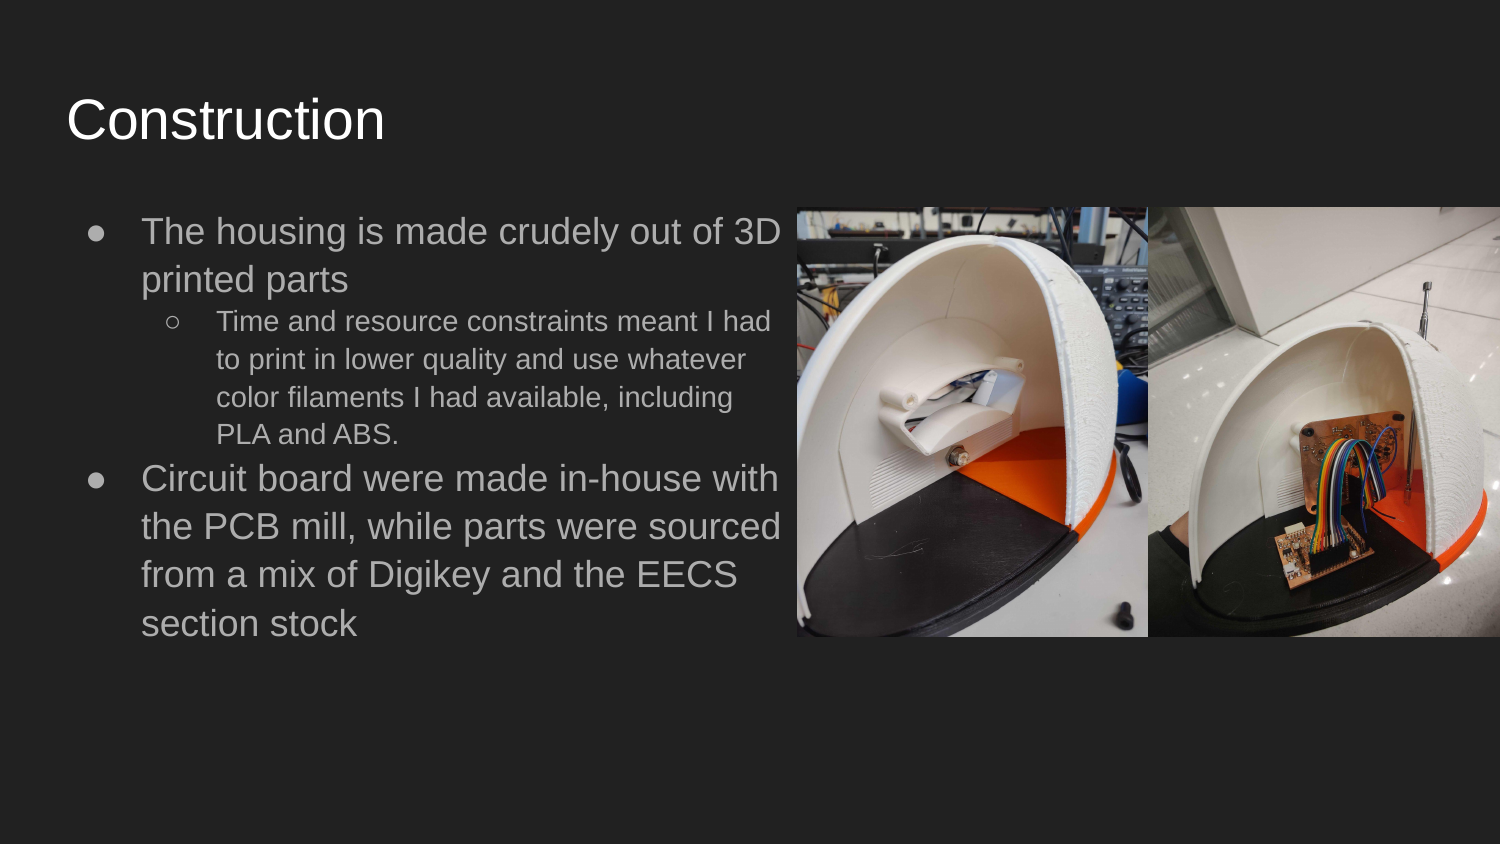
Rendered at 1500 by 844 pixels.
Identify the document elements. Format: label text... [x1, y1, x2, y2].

picture [797, 207, 1500, 637]
list The housing is made crudely out of 3D printed parts Time and resource constraints meant I had to print in lower quality and use whatever color filaments I had available, including PLA and ABS. Circuit board were made in-house with the PCB mill, while parts were sourced from a mix of Digikey and the EECS section stock [51, 189, 798, 750]
title Construction [51, 72, 1449, 167]
